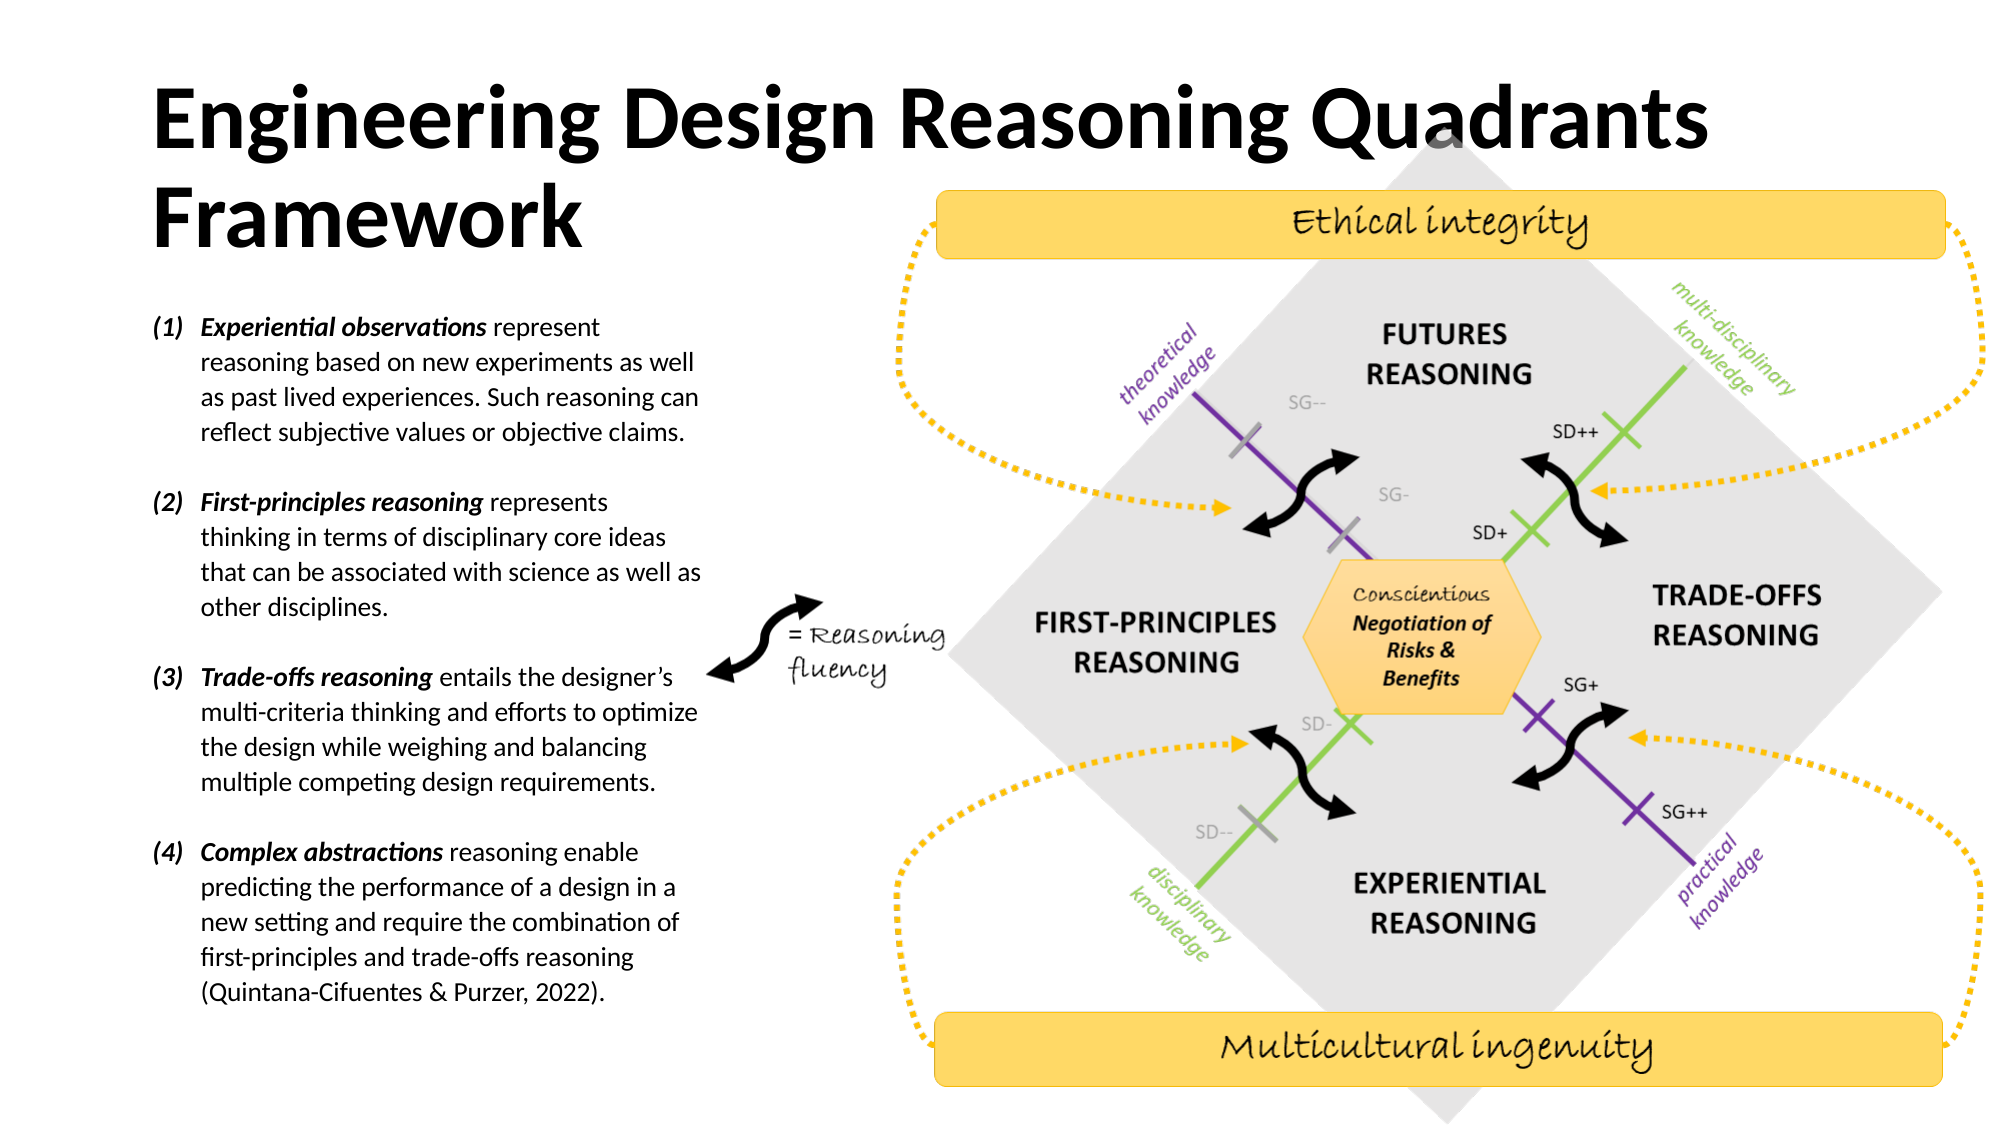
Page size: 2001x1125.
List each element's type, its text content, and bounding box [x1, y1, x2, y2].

title Engineering Design Reasoning Quadrants Framework [137, 59, 1863, 278]
list Experiential observations represent reasoning based on new experiments as well as past lived experiences. Such reasoning can reflect subjective values or objective claims. First-principles reasoning represents thinking in terms of disciplinary core ideas that can be associated with science as well as other disciplines. Trade-offs reasoning entails the designer’s multi-criteria thinking and efforts to optimize the design while weighing and balancing multiple competing design requirements. Complex abstractions reasoning enable predicting the performance of a design in a new setting and require the combination of first-principles and trade-offs reasoning (Quintana-Cifuentes & Purzer, 2022). [137, 299, 678, 1066]
picture [678, 126, 1986, 1125]
